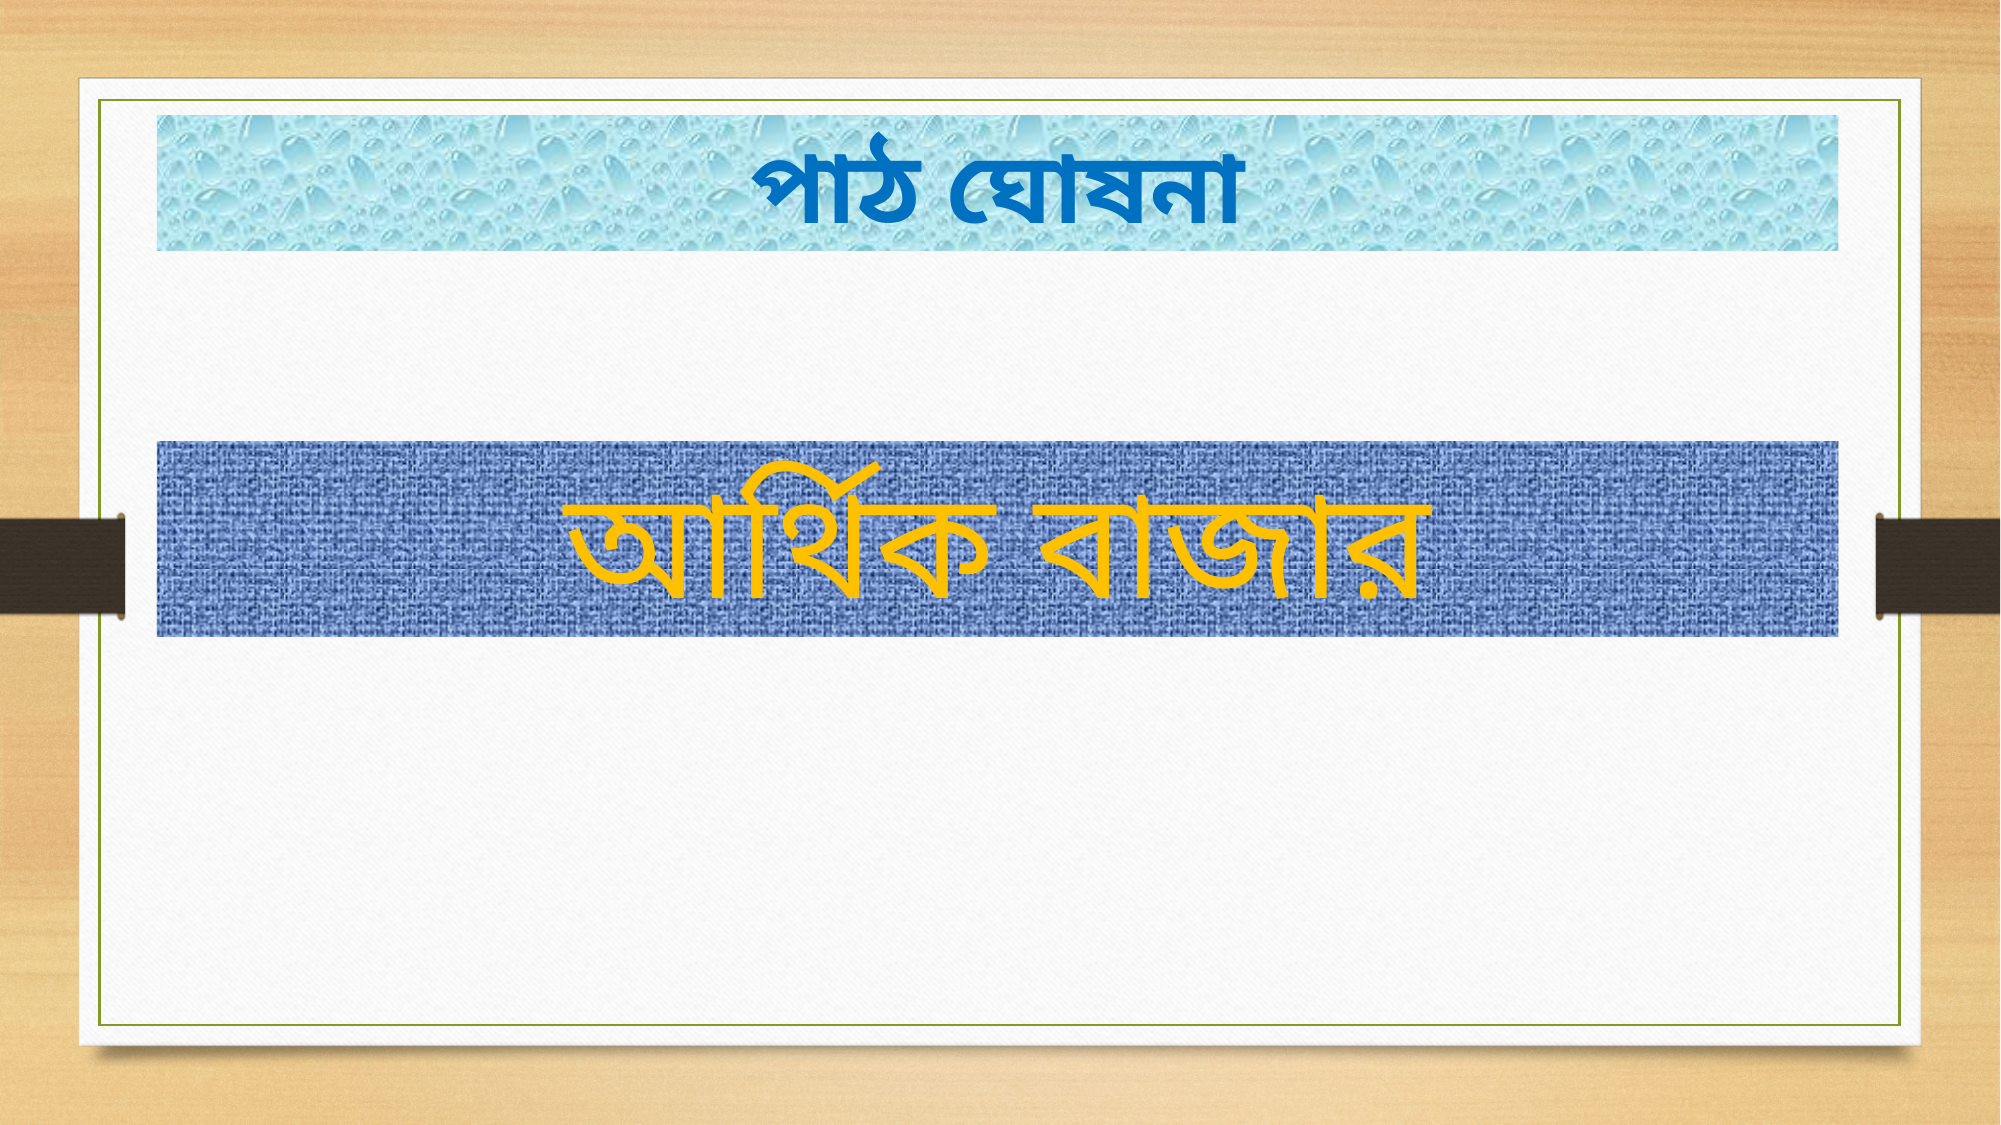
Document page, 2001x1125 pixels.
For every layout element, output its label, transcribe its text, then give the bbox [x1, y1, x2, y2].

picture [0, 0, 2001, 1125]
text_box আর্থিক বাজার [156, 441, 1839, 637]
text_box পাঠ ঘোষনা [156, 115, 1839, 251]
